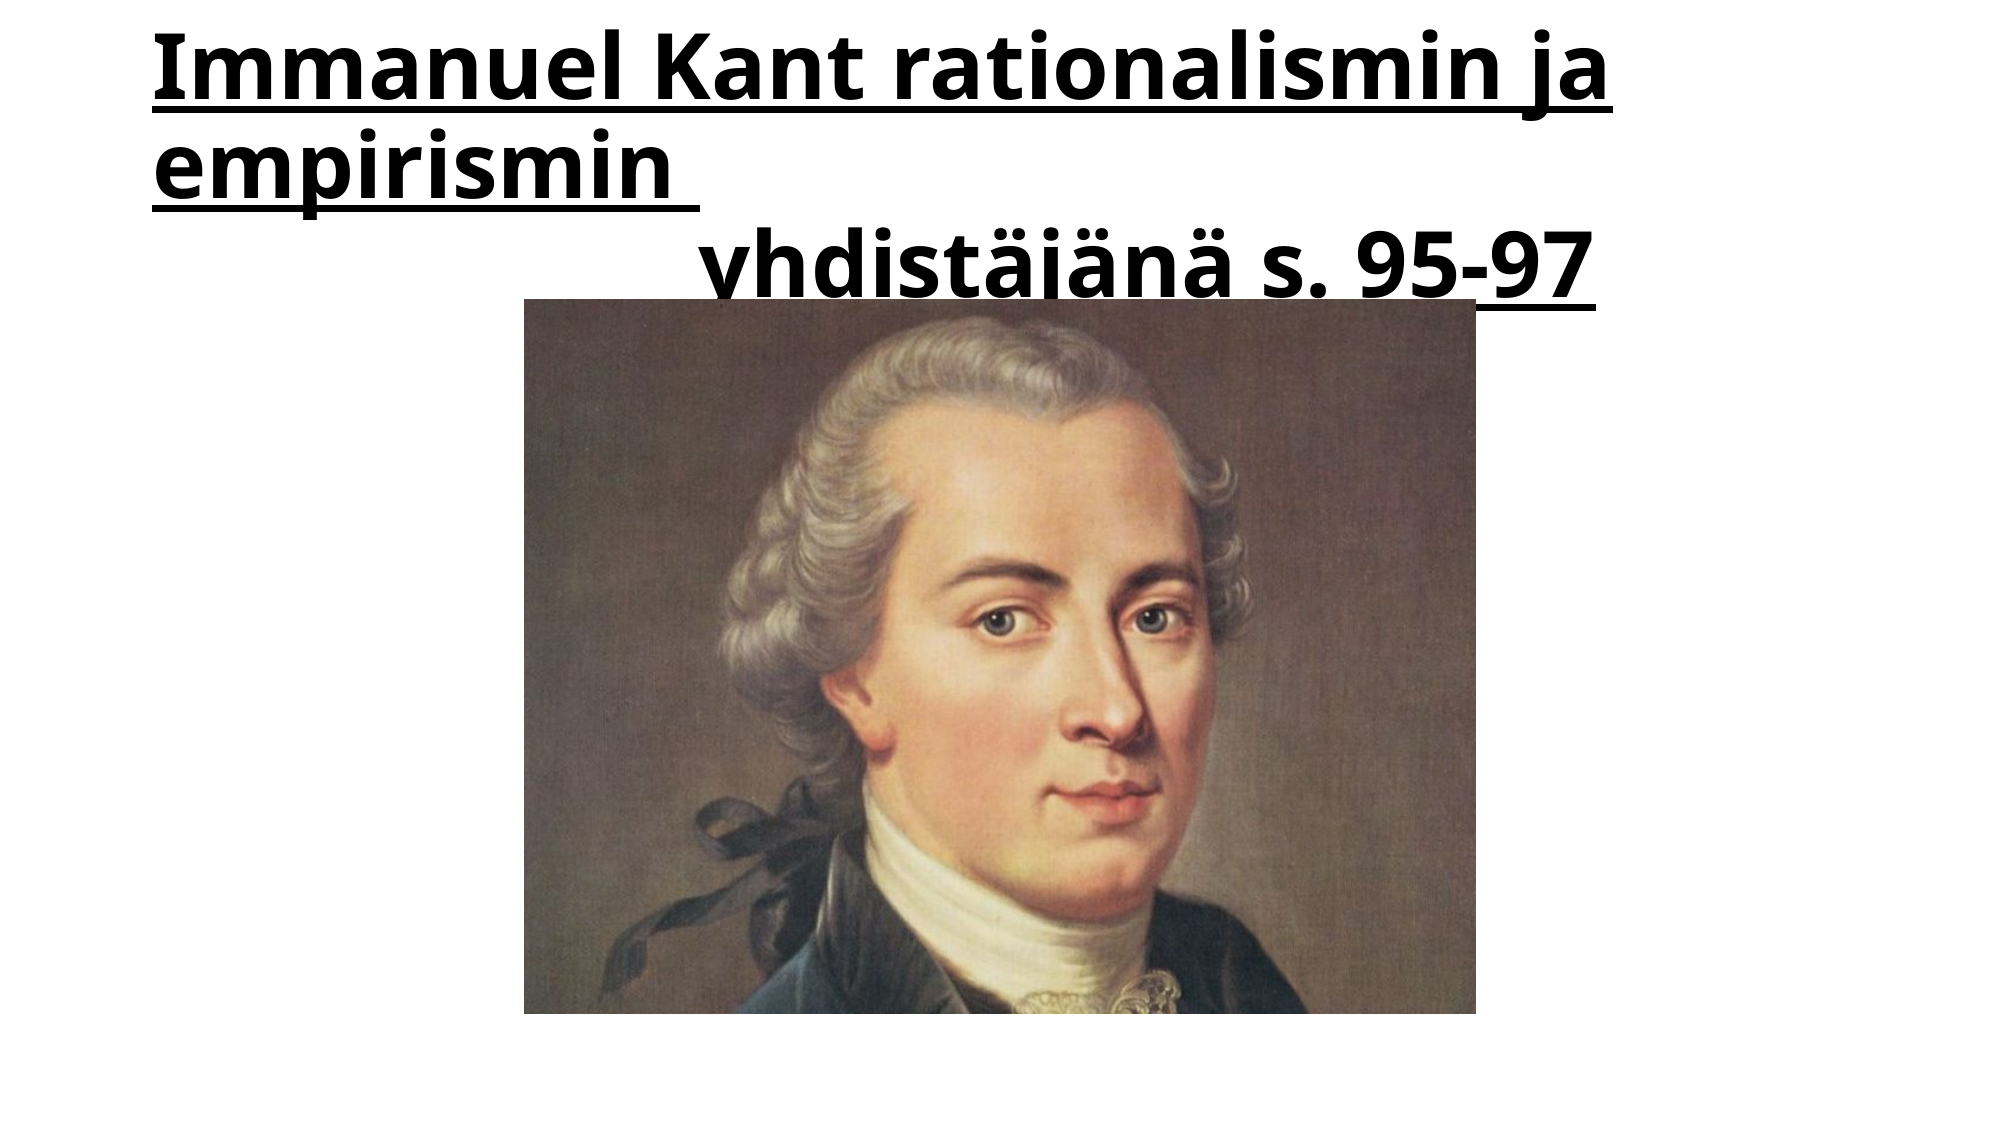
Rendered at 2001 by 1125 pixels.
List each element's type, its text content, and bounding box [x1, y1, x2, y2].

title Immanuel Kant rationalismin ja empirismin yhdistäjänä s. 95-97 [137, 59, 1863, 278]
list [524, 299, 1476, 1014]
